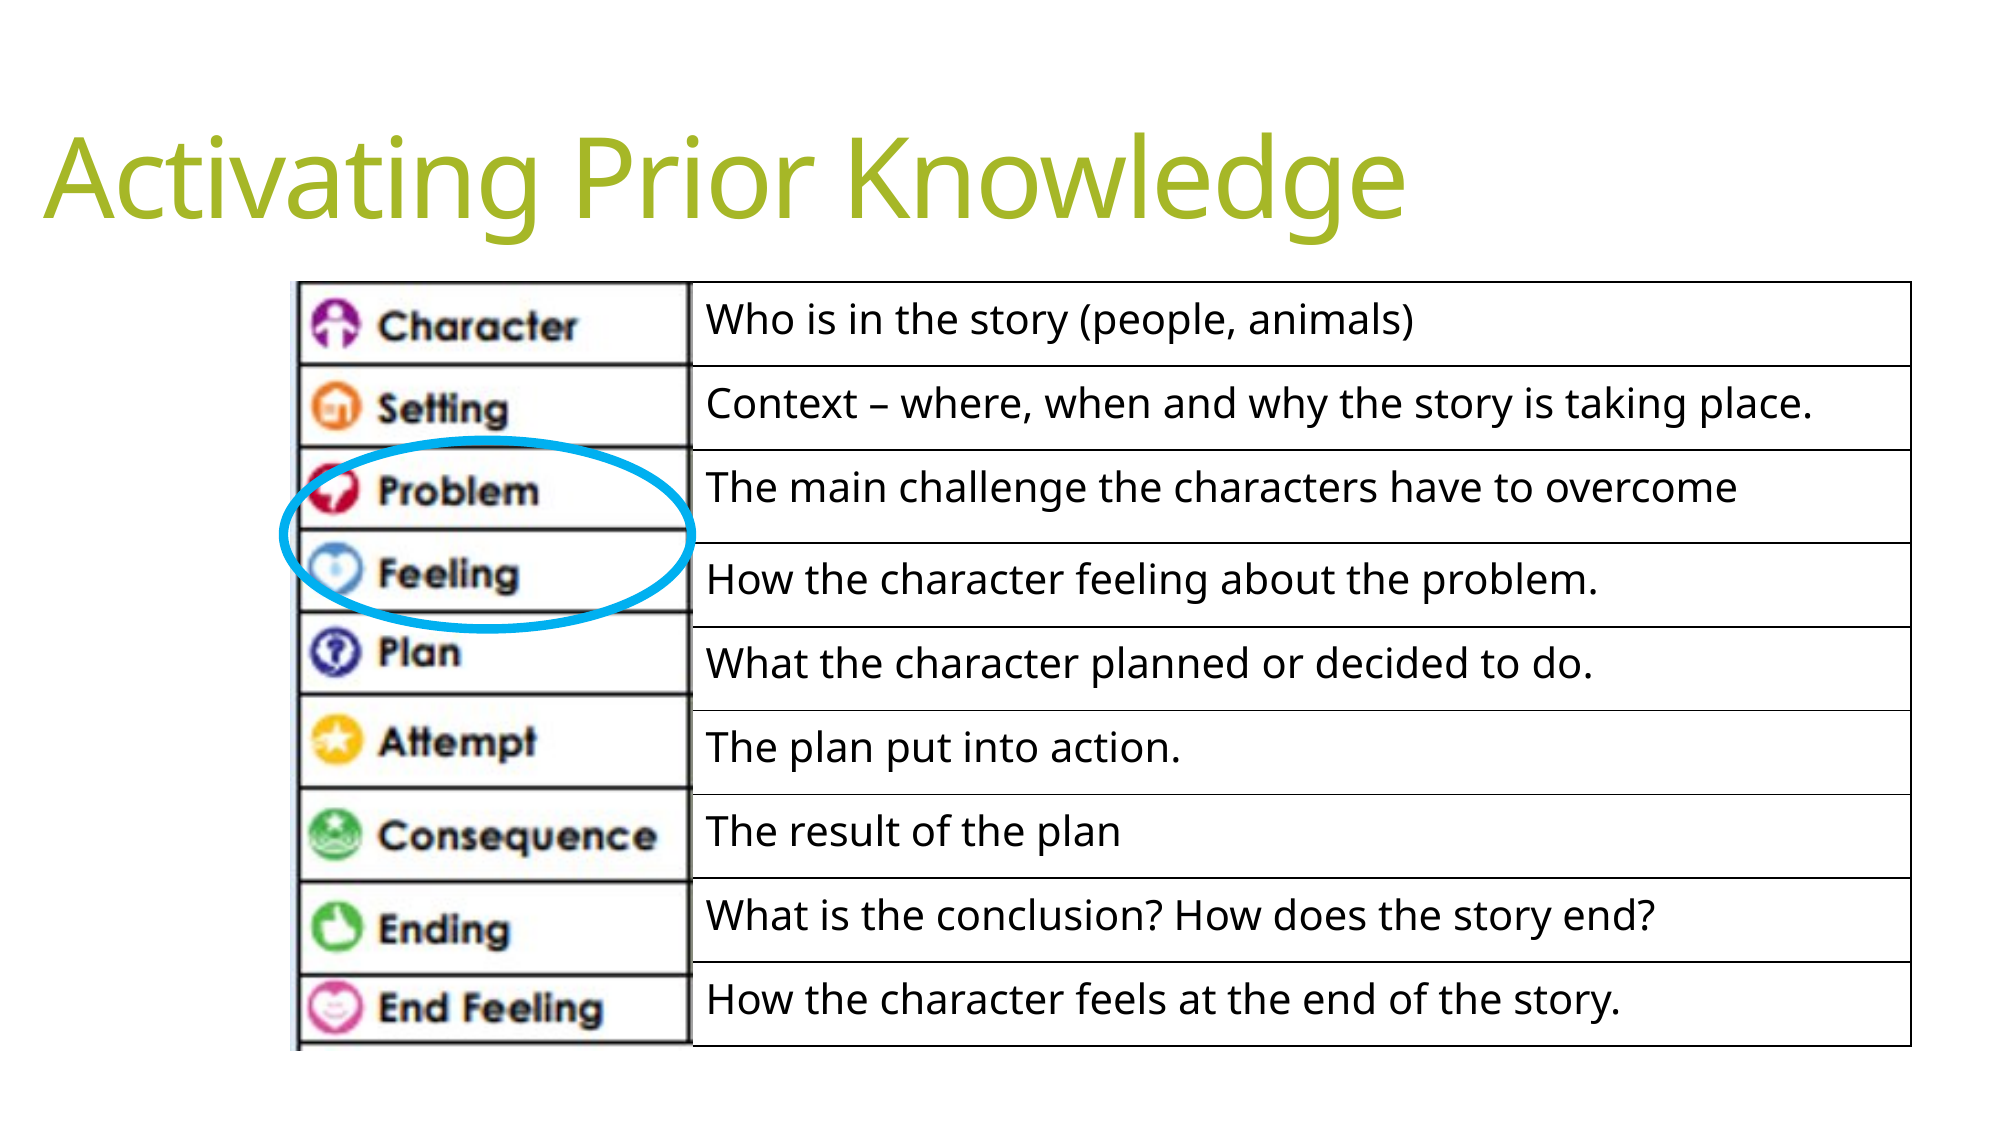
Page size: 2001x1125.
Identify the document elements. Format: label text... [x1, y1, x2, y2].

table_cell What the character planned or decided to do.​ [693, 628, 1910, 710]
table_cell What is the conclusion? How does the story end?​ [693, 879, 1910, 961]
picture [289, 281, 693, 513]
text_box [282, 510, 289, 559]
picture [289, 446, 686, 623]
title Activating Prior Knowledge [28, 48, 1796, 321]
table_cell The plan put into action.​ [693, 711, 1910, 794]
table_cell The result of the plan [693, 795, 1910, 877]
table_cell How the character feels at the end of the story. ​ [693, 963, 1910, 1045]
table_header Who is in the story (people, animals)​ [693, 283, 1910, 365]
picture [289, 556, 693, 1051]
table_cell How the character feeling about the problem.​ [693, 544, 1910, 626]
table_cell The main challenge the characters have to overcome​ [693, 451, 1910, 542]
table_cell Context – where, when and why the story is taking place. [693, 367, 1910, 449]
